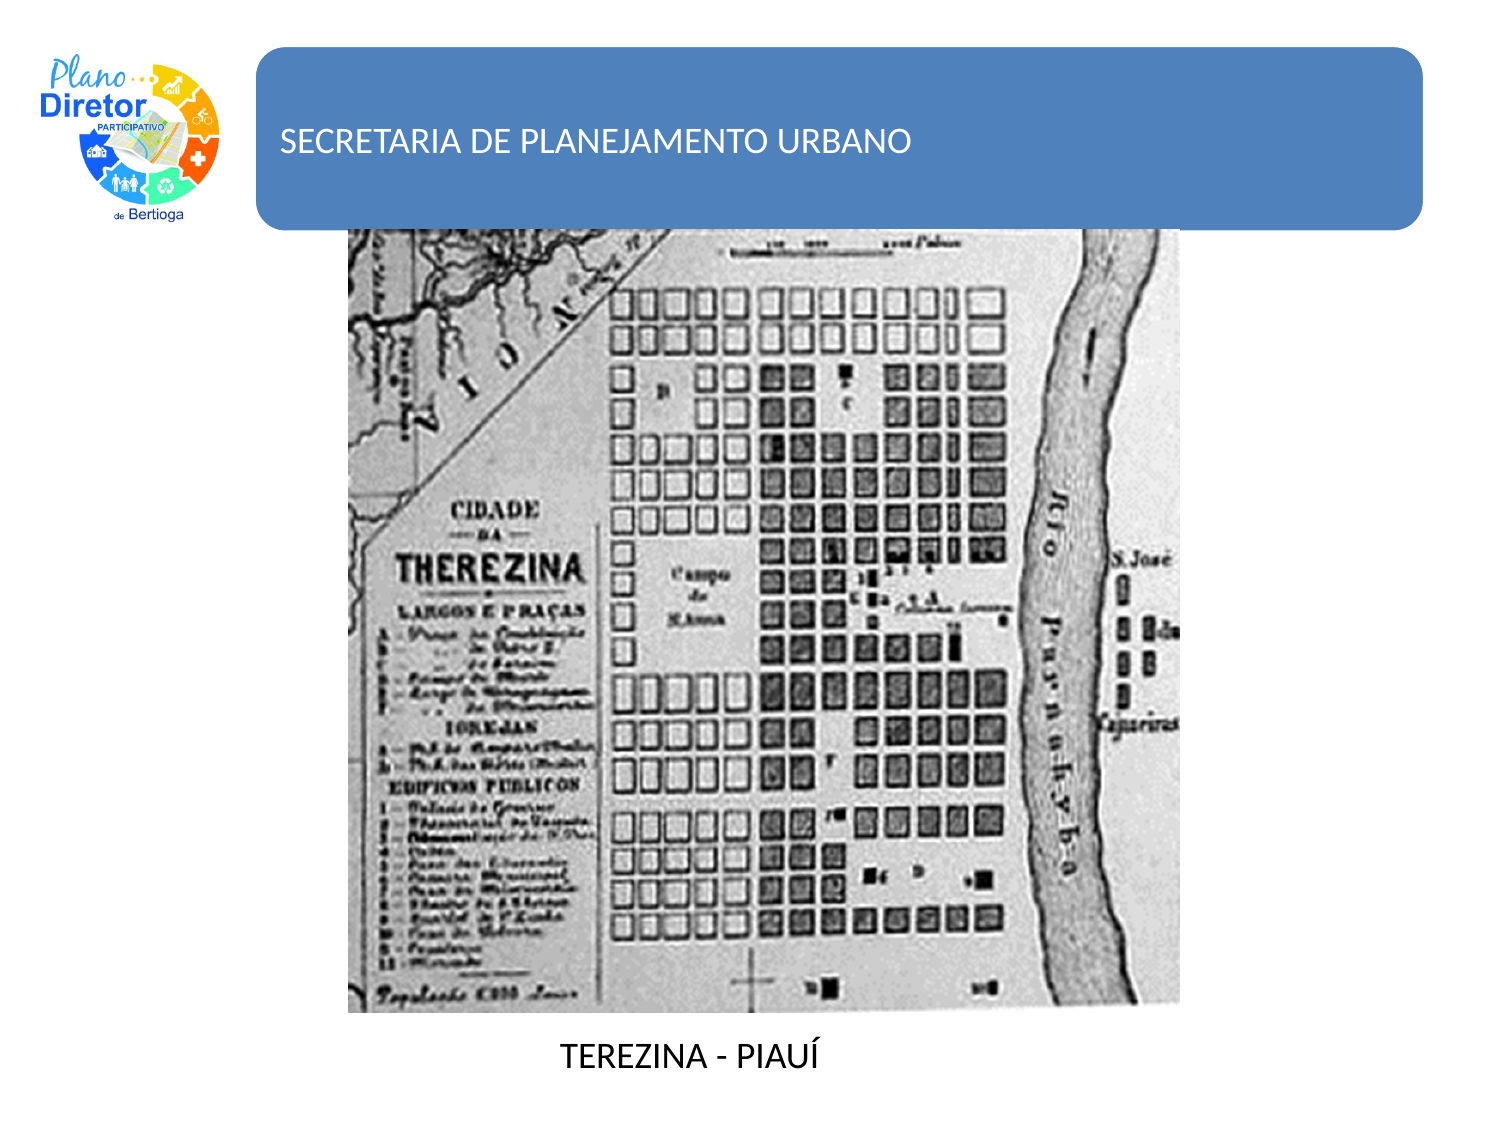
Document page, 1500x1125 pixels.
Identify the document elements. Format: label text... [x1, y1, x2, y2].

text_box TEREZINA - PIAUÍ [329, 1023, 1050, 1084]
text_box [253, 44, 1426, 233]
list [348, 229, 1180, 1014]
picture [40, 54, 219, 222]
